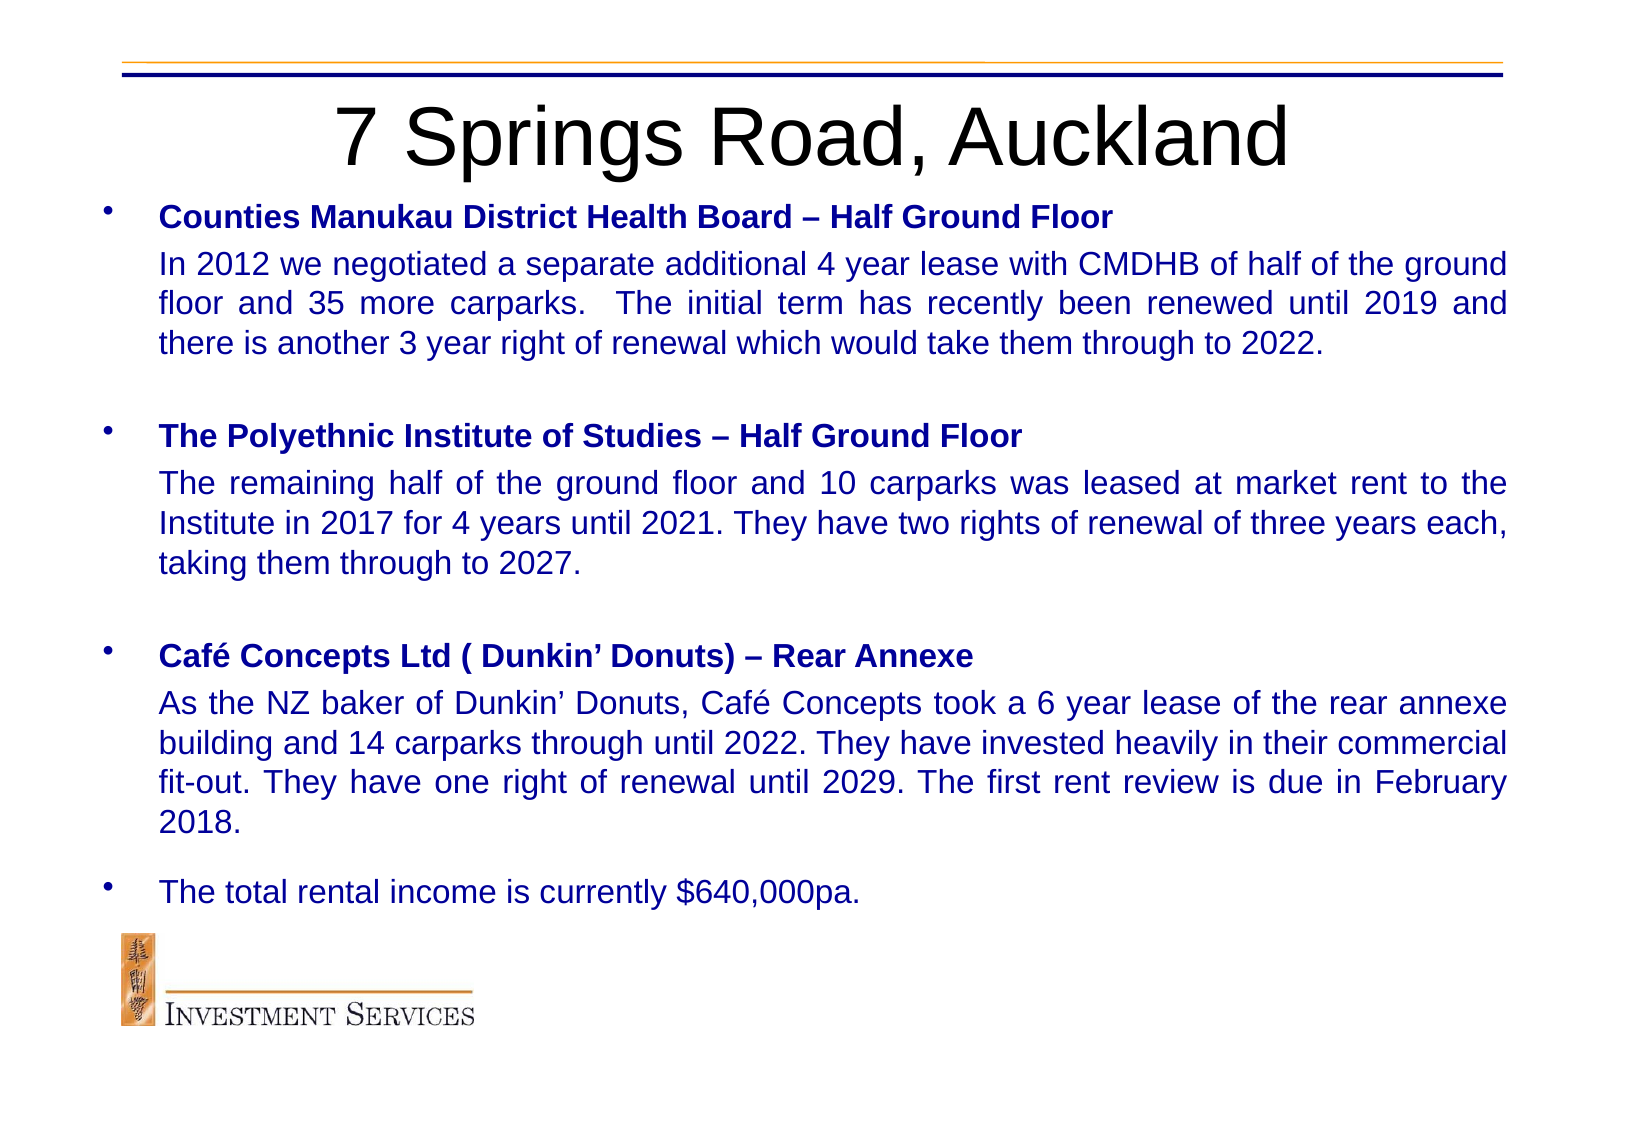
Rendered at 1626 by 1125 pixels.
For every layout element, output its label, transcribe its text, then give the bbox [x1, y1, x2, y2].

title 7 Springs Road, Auckland [121, 75, 1504, 187]
list Counties Manukau District Health Board – Half Ground Floor In 2012 we negotiated a separate additional 4 year lease with CMDHB of half of the ground floor and 35 more carparks. The initial term has recently been renewed until 2019 and there is another 3 year right of renewal which would take them through to 2022. The Polyethnic Institute of Studies – Half Ground Floor The remaining half of the ground floor and 10 carparks was leased at market rent to the Institute in 2017 for 4 years until 2021. They have two rights of renewal of three years each, taking them through to 2027. Café Concepts Ltd ( Dunkin’ Donuts) – Rear Annexe As the NZ baker of Dunkin’ Donuts, Café Concepts took a 6 year lease of the rear annexe building and 14 carparks through until 2022. They have invested heavily in their commercial fit-out. They have one right of renewal until 2029. The first rent review is due in February 2018. The total rental income is currently $640,000pa. [87, 187, 1526, 938]
picture [121, 938, 474, 1026]
